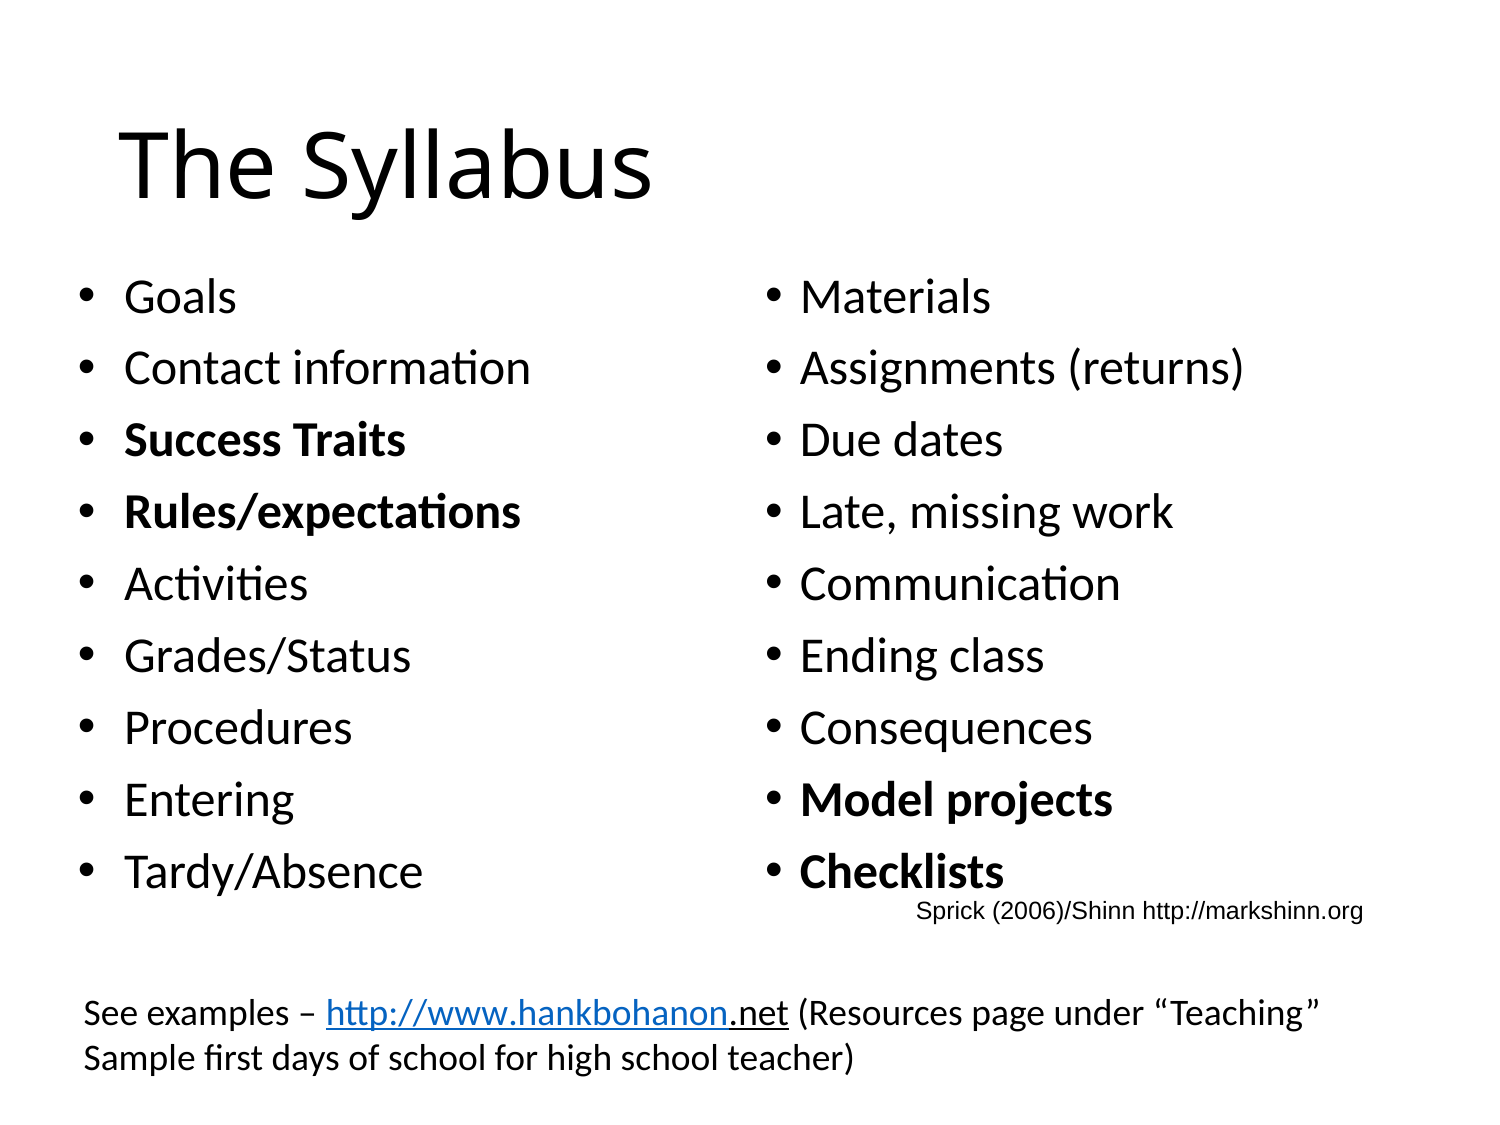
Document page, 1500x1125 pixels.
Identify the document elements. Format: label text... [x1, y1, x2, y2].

list Materials Assignments (returns) Due dates Late, missing work Communication Ending class Consequences Model projects Checklists [750, 262, 1413, 911]
list Goals Contact information Success Traits Rules/expectations Activities Grades/Status Procedures Entering Tardy/Absence [63, 262, 726, 911]
title The Syllabus [103, 59, 1398, 278]
text_box See examples – http://www.hankbohanon.net (Resources page under “Teaching” Sample first days of school for high school teacher) [68, 980, 1345, 1085]
text_box Sprick (2006)/Shinn http://markshinn.org [901, 887, 1380, 933]
